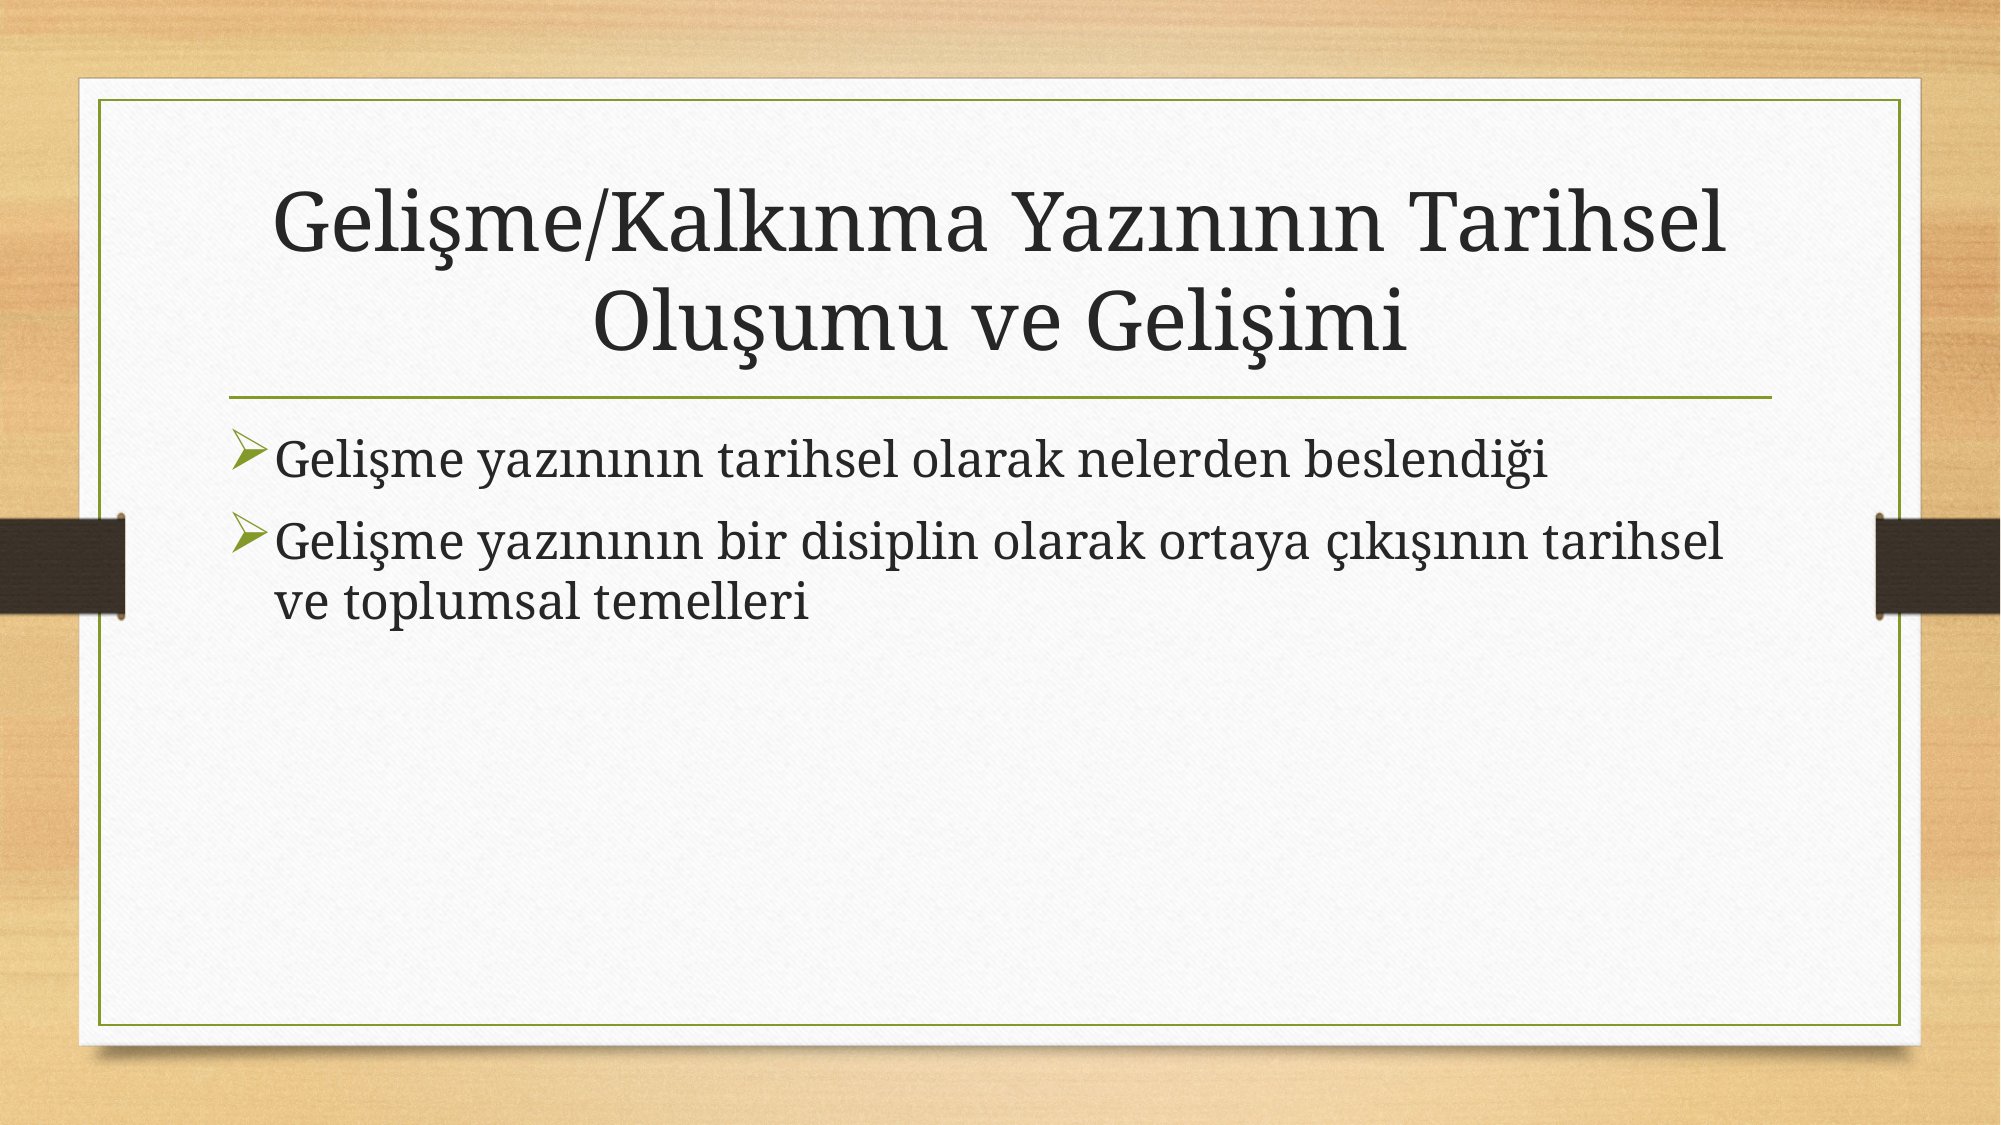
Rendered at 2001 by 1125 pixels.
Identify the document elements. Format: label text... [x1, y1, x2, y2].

picture [0, 0, 2001, 1125]
list Gelişme yazınının tarihsel olarak nelerden beslendiği Gelişme yazınının bir disiplin olarak ortaya çıkışının tarihsel ve toplumsal temelleri [212, 419, 1788, 964]
title Gelişme/Kalkınma Yazınının Tarihsel Oluşumu ve Gelişimi [212, 161, 1788, 375]
